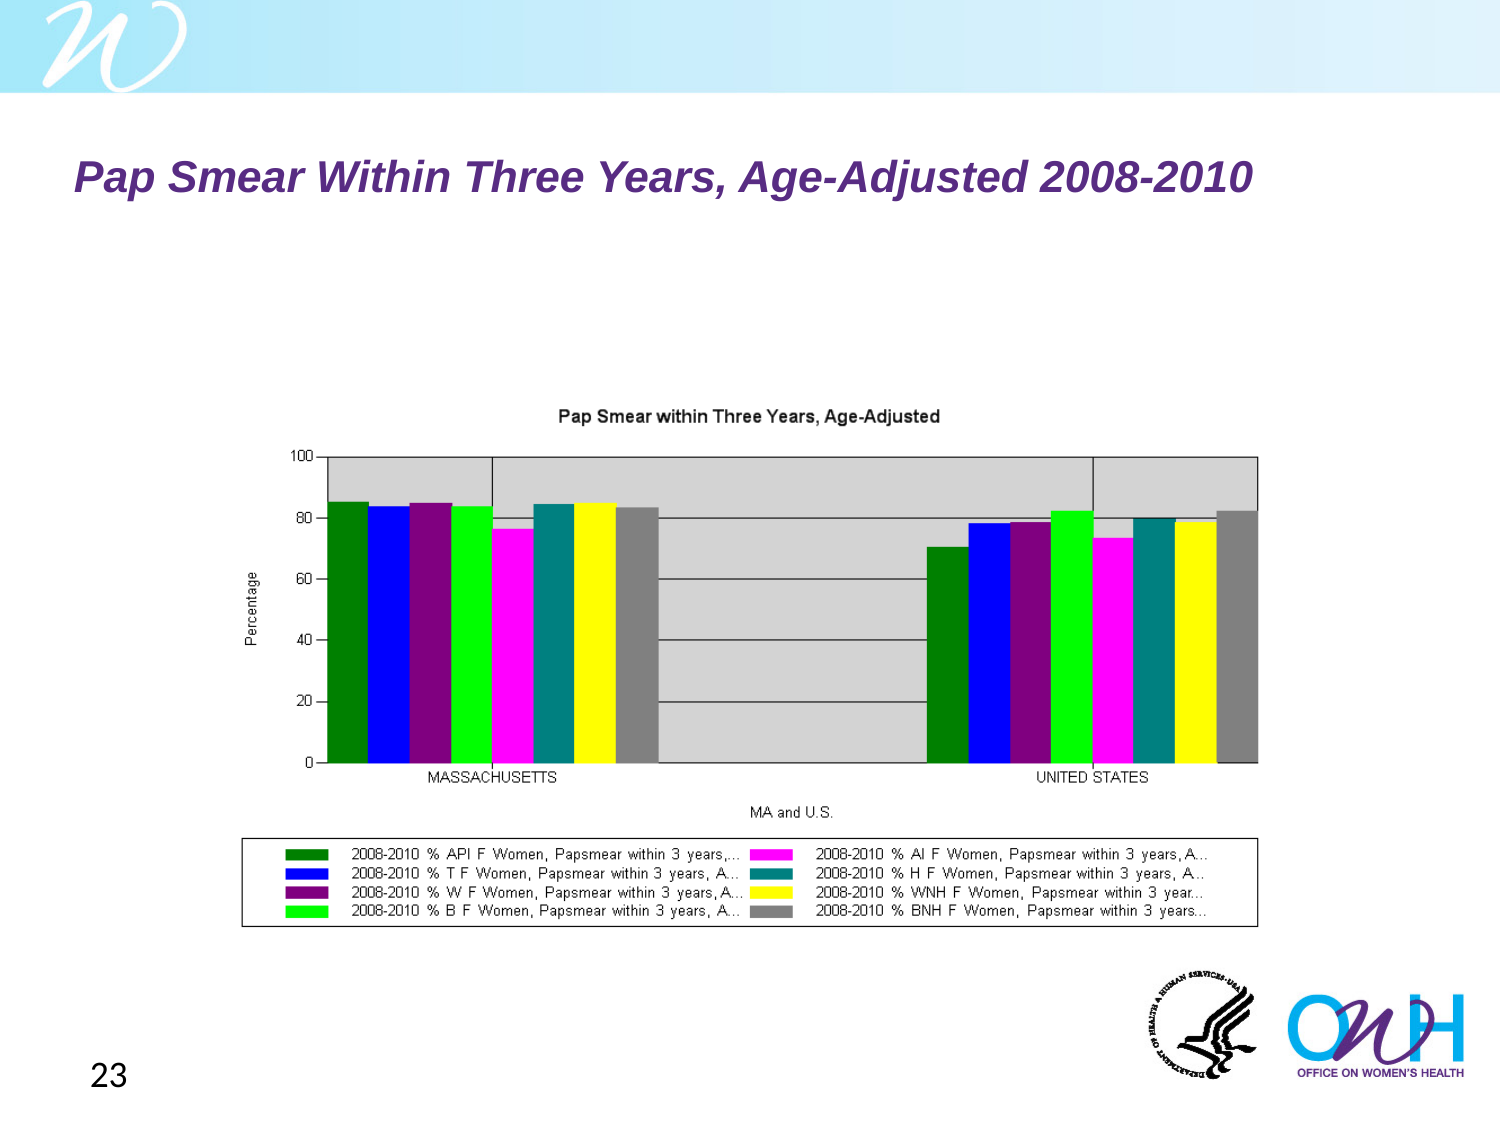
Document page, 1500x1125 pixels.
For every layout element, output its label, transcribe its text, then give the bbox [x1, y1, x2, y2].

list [209, 389, 1291, 944]
title Pap Smear Within Three Years, Age-Adjusted 2008-2010 [58, 140, 1409, 293]
picture [0, 0, 1500, 1125]
